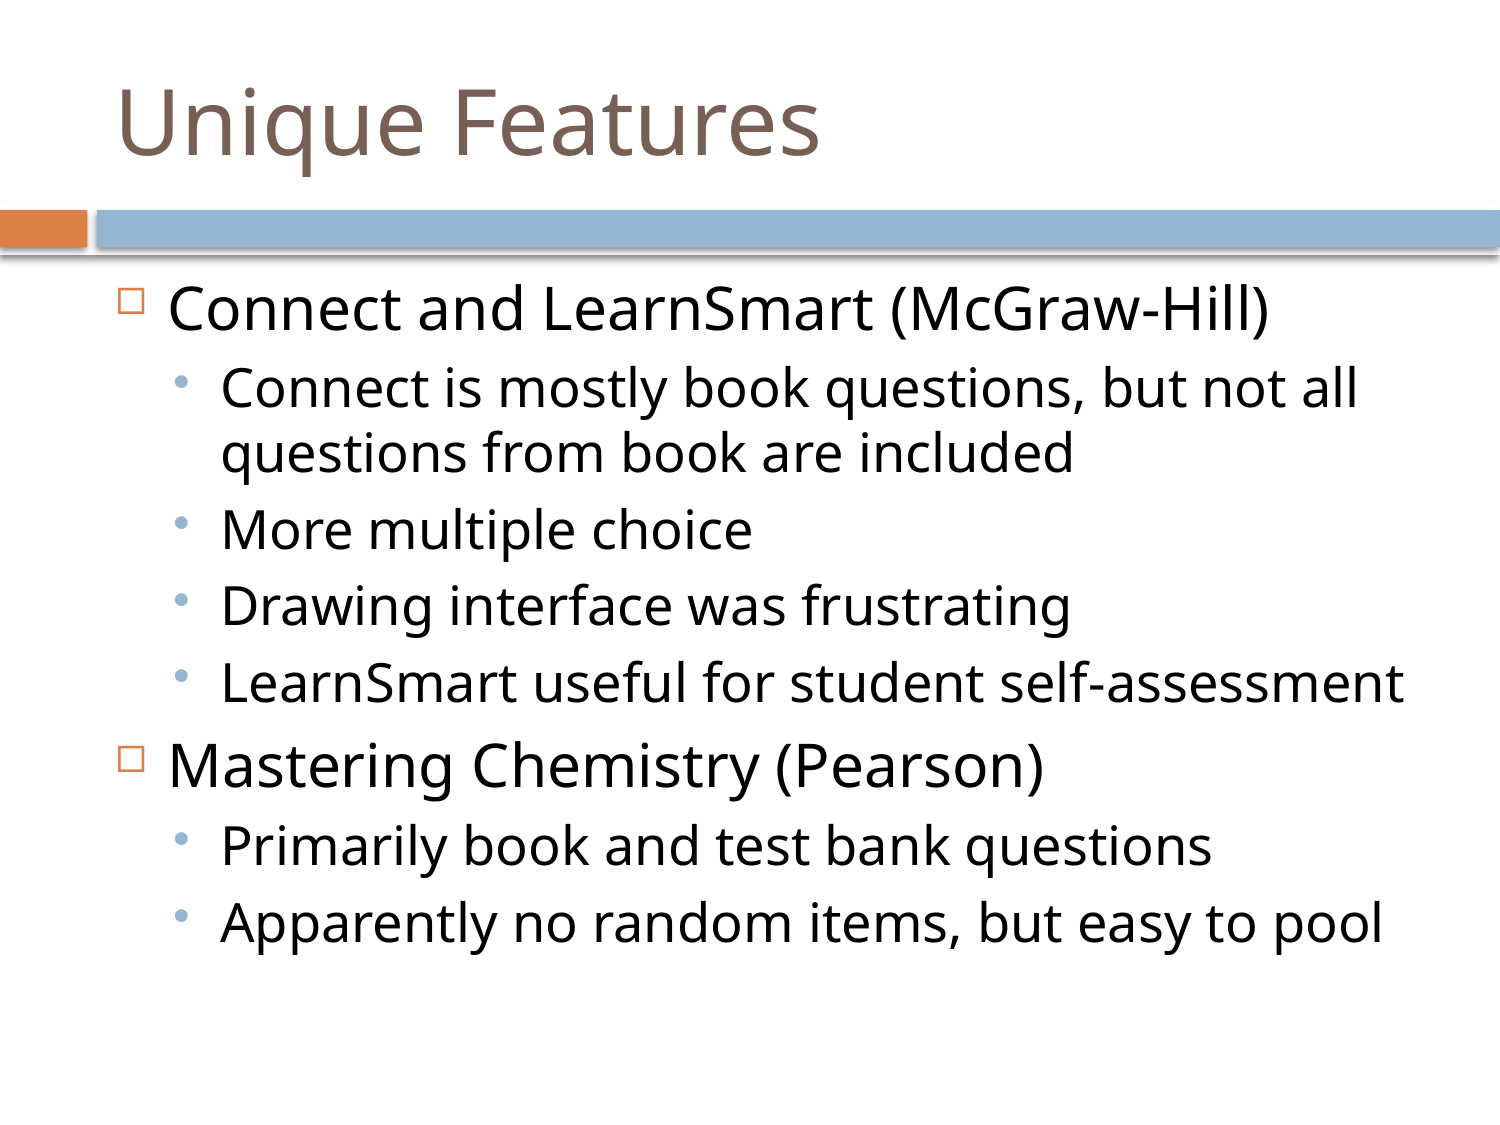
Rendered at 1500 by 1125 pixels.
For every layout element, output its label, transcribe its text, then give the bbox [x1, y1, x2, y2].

list Connect and LearnSmart (McGraw-Hill) Connect is mostly book questions, but not all questions from book are included More multiple choice Drawing interface was frustrating LearnSmart useful for student self-assessment Mastering Chemistry (Pearson) Primarily book and test bank questions Apparently no random items, but easy to pool [100, 262, 1438, 1005]
title Unique Features [99, 37, 1438, 200]
